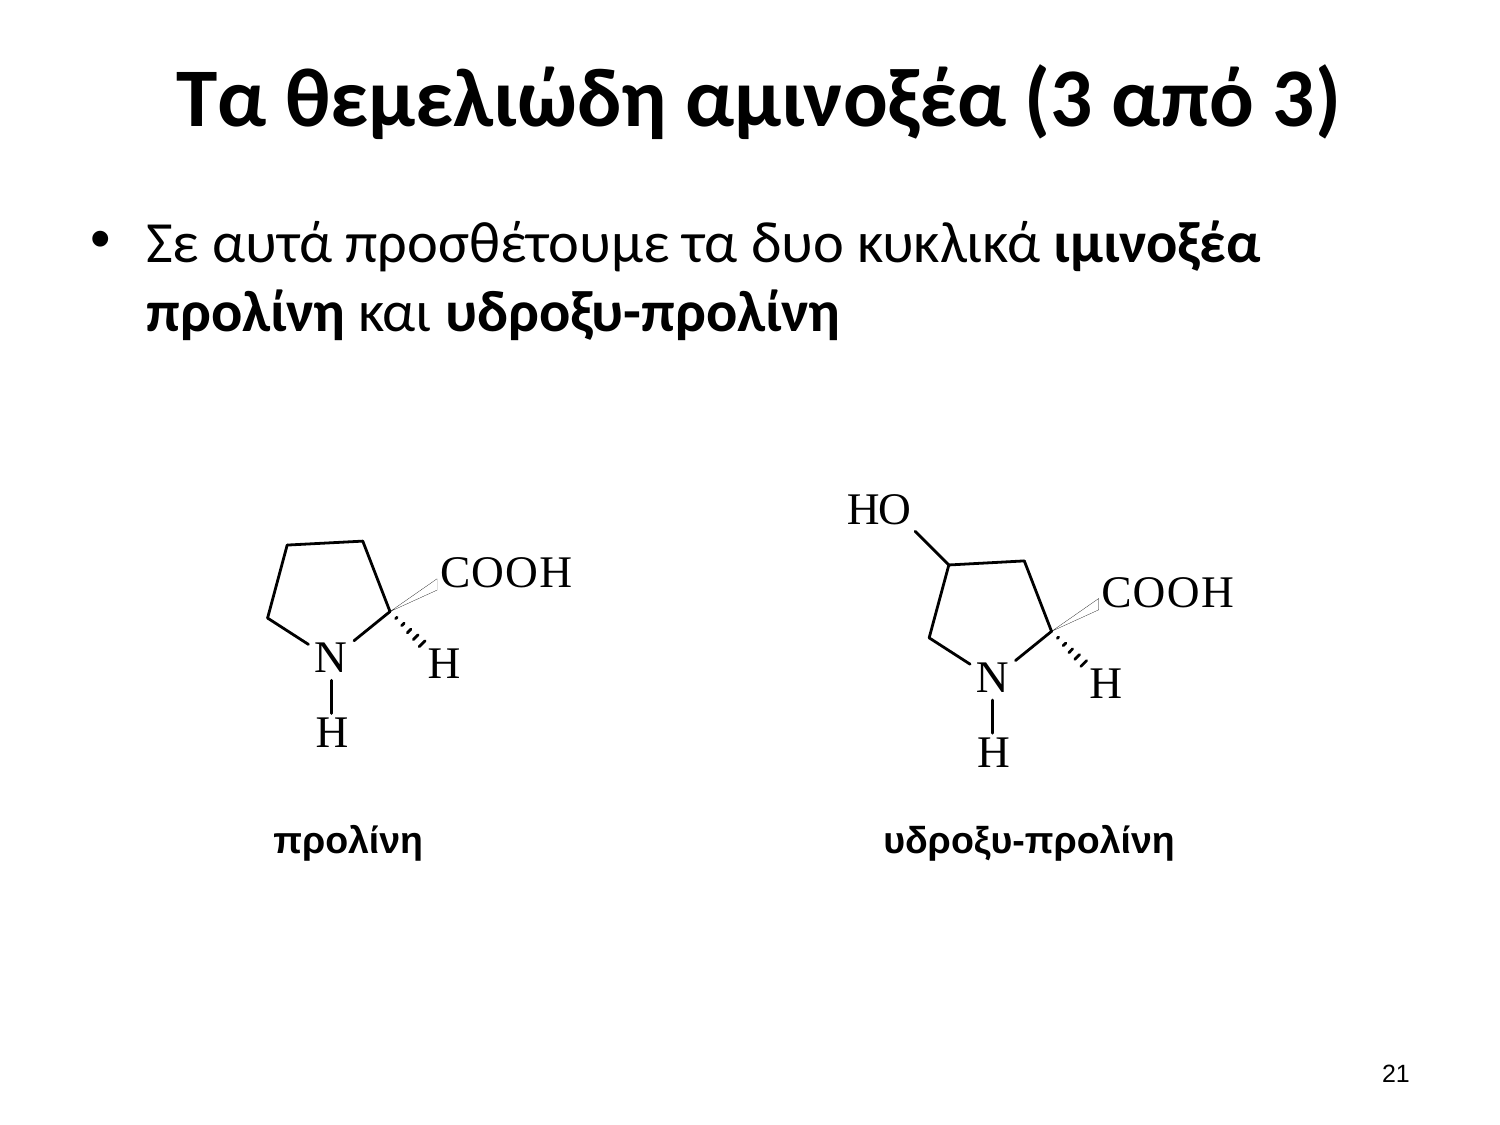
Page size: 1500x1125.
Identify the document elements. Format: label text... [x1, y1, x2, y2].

text_box υδροξυ-προλίνη [868, 808, 1191, 869]
picture [249, 468, 1250, 797]
title Τα θεμελιώδη αμινοξέα (3 από 3) [76, 19, 1442, 169]
list Σε αυτά προσθέτουμε τα δυο κυκλικά ιμινοξέα προλίνη και υδροξυ-προλίνη [75, 196, 1425, 422]
text_box προλίνη [258, 808, 449, 869]
slide_number 20 [1074, 1042, 1425, 1103]
